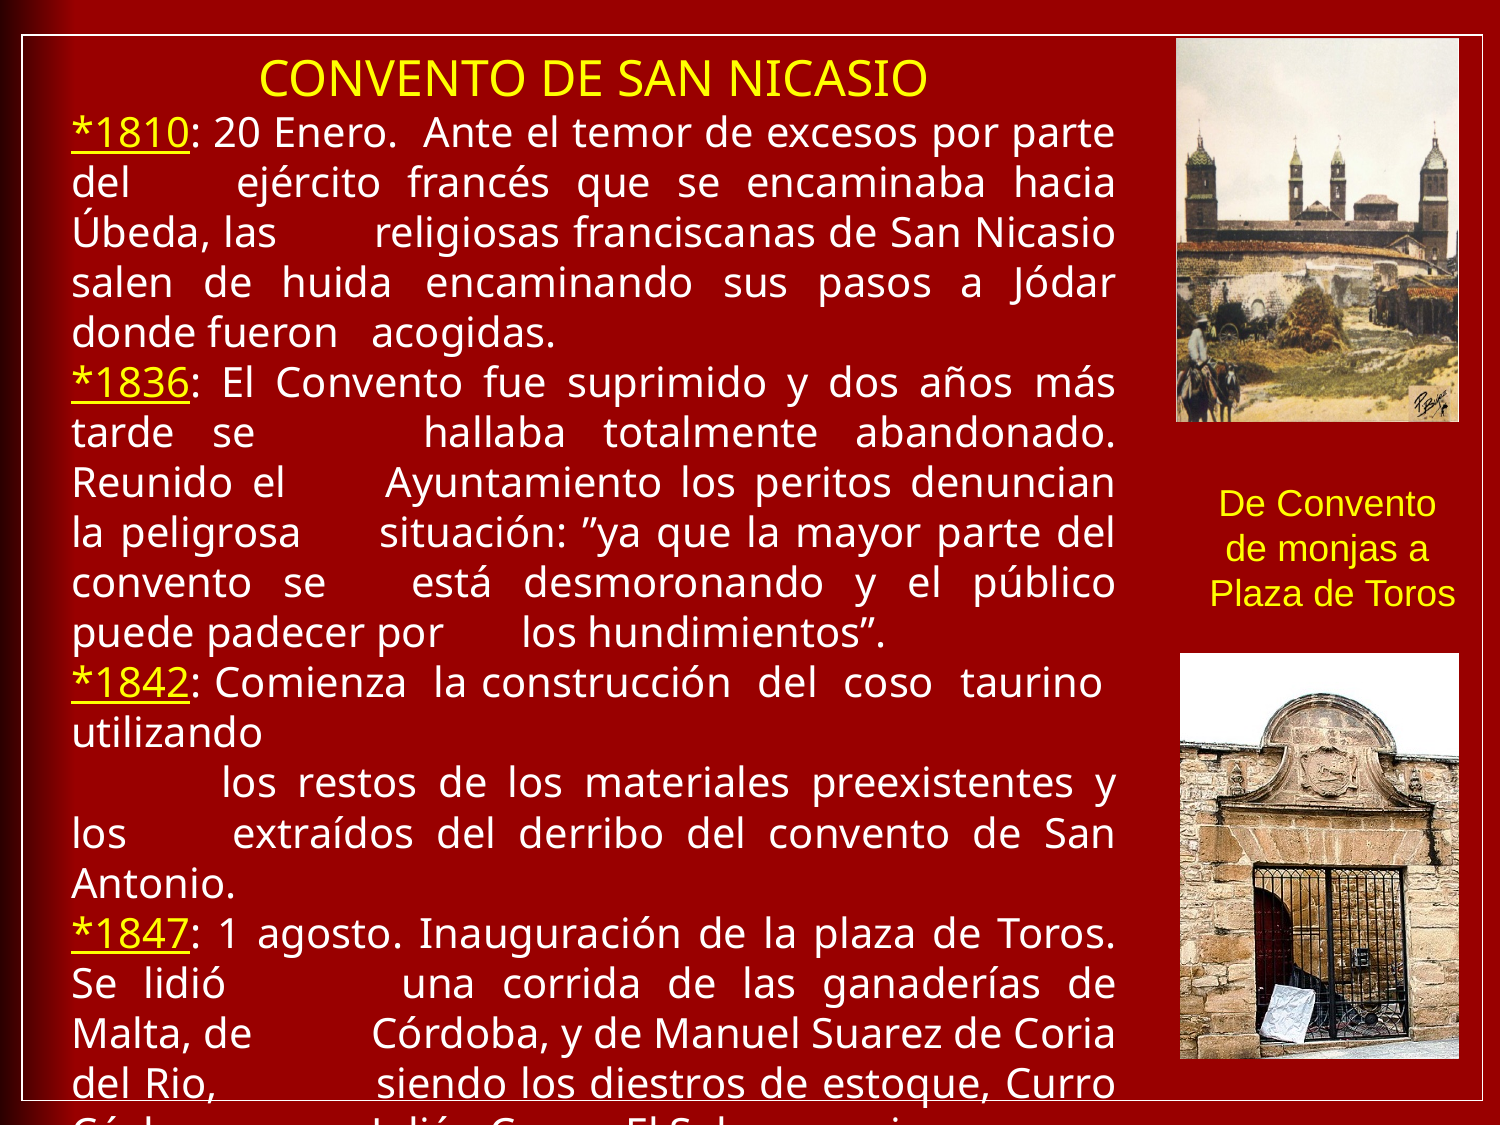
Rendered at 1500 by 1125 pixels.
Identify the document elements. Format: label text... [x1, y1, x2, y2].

picture [1180, 653, 1459, 1059]
text_box CONVENTO DE SAN NICASIO *1810: 20 Enero. Ante el temor de excesos por parte del ejército francés que se encaminaba hacia Úbeda, las religiosas franciscanas de San Nicasio salen de huida encaminando sus pasos a Jódar donde fueron acogidas. *1836: El Convento fue suprimido y dos años más tarde se hallaba totalmente abandonado. Reunido el Ayuntamiento los peritos denuncian la peligrosa situación: ”ya que la mayor parte del convento se está desmoronando y el público puede padecer por los hundimientos”. *1842: Comienza la construcción del coso taurino utilizando los restos de los materiales preexistentes y los extraídos del derribo del convento de San Antonio. *1847: 1 agosto. Inauguración de la plaza de Toros. Se lidió una corrida de las ganaderías de Malta, de Córdoba, y de Manuel Suarez de Coria del Rio, siendo los diestros de estoque, Curro Cúchares y Julián Casas, El Salamanquino. [56, 38, 1132, 1125]
picture [1176, 38, 1459, 422]
text_box [21, 35, 1483, 1101]
text_box De Convento de monjas a Plaza de Toros [1176, 471, 1479, 621]
